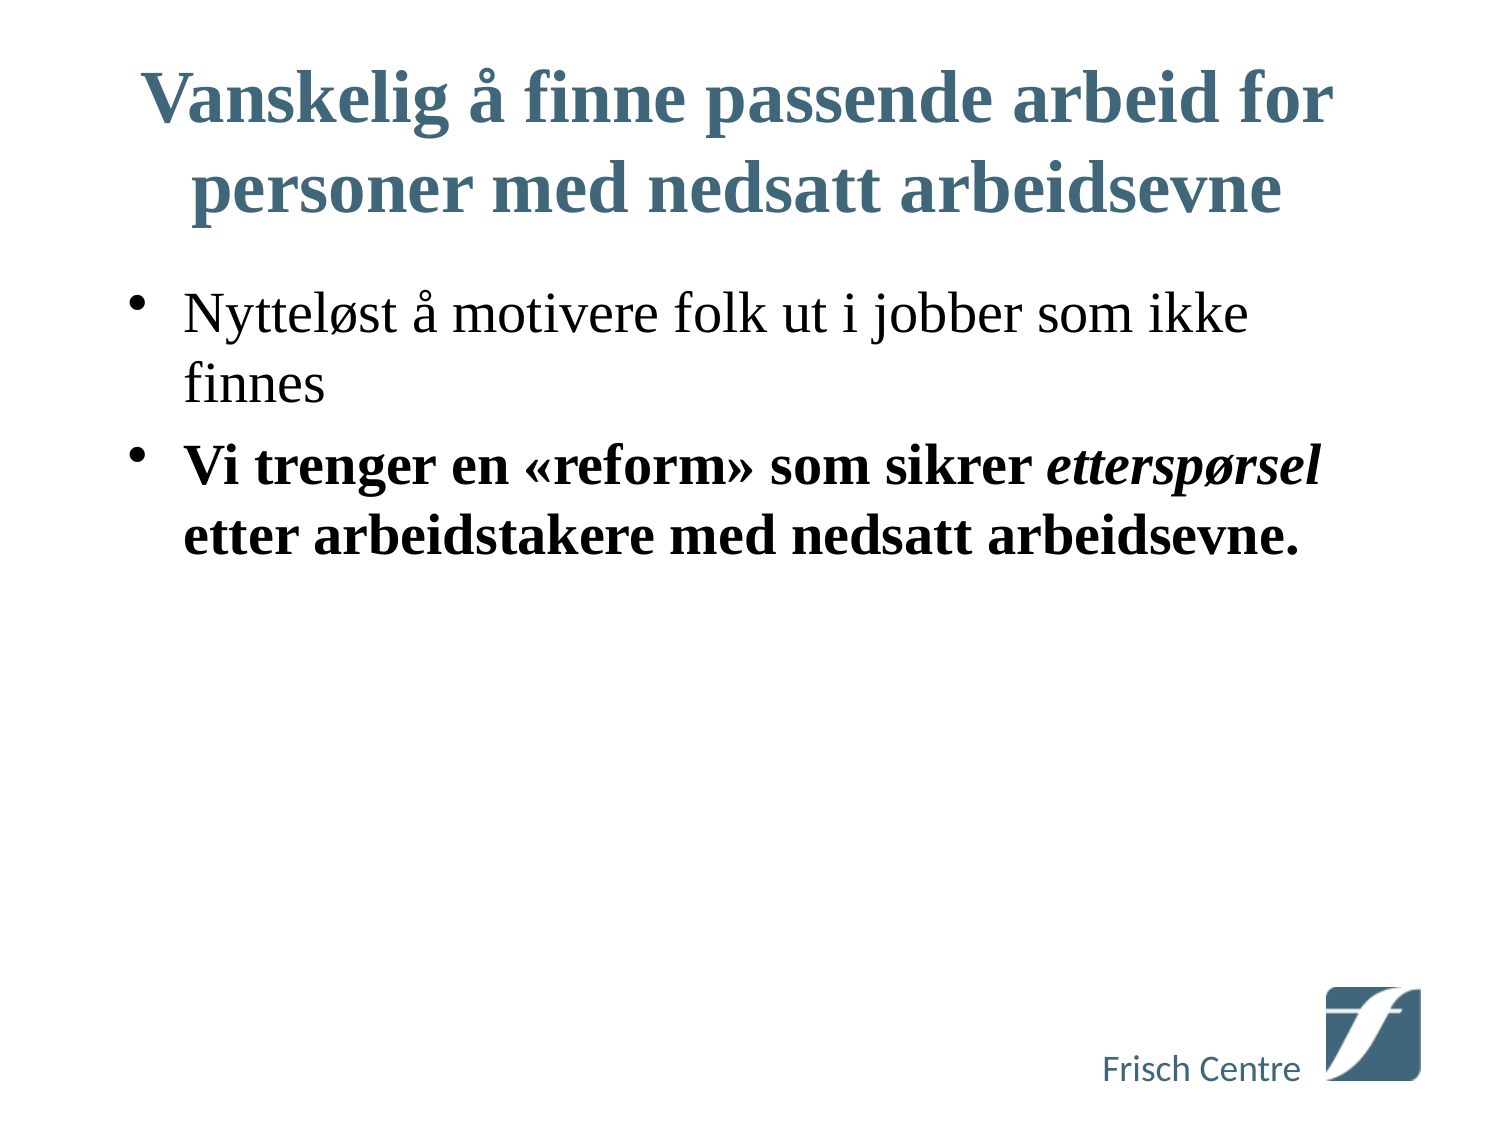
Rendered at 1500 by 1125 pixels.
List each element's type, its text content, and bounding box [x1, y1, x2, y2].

picture [1326, 987, 1421, 1081]
title Vanskelig å finne passende arbeid for personer med nedsatt arbeidsevne [99, 62, 1376, 213]
list Nytteløst å motivere folk ut i jobber som ikke finnes Vi trenger en «reform» som sikrer etterspørsel etter arbeidstakere med nedsatt arbeidsevne. [112, 266, 1388, 963]
